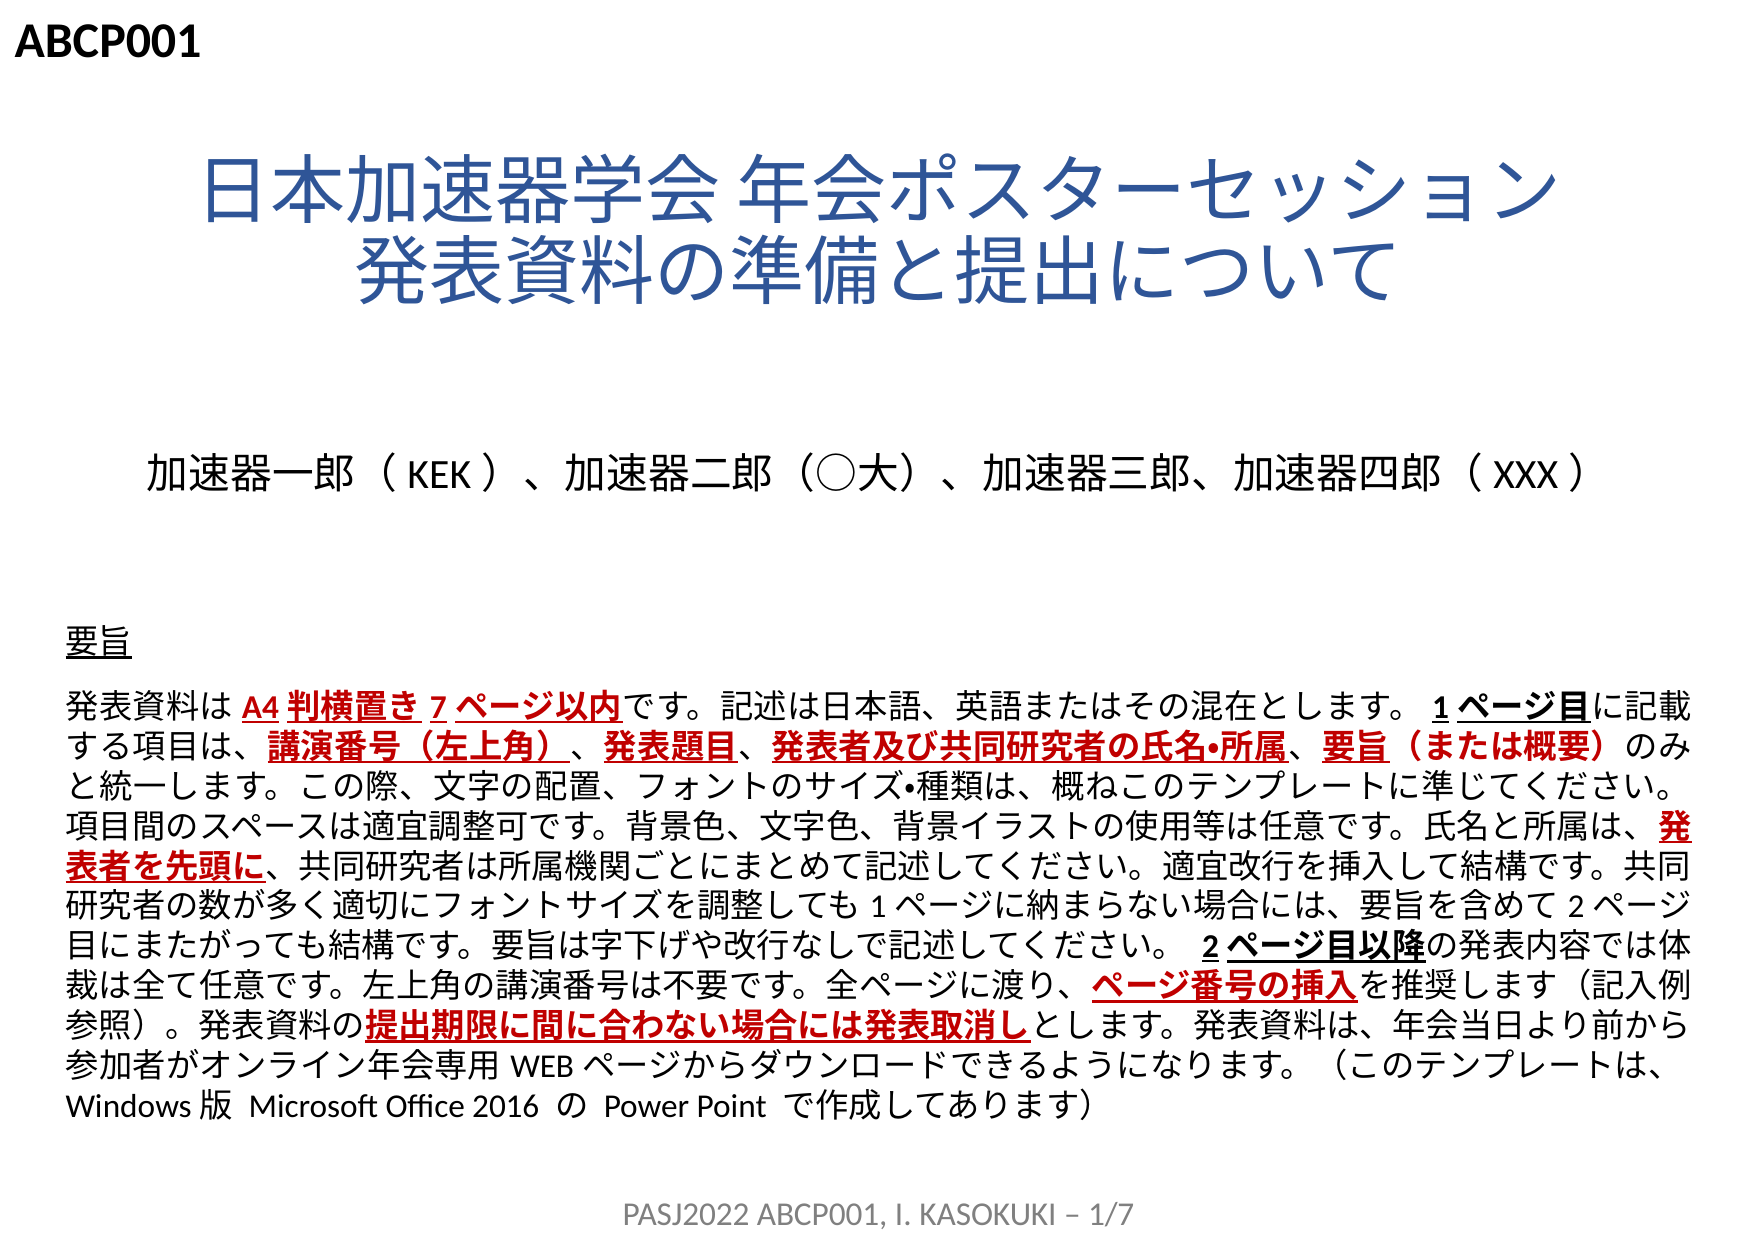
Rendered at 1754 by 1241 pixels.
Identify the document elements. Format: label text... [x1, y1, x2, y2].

title 日本加速器学会 年会ポスターセッション 発表資料の準備と提出について [33, 102, 1724, 366]
subtitle 加速器一郎（KEK）、加速器二郎（○大）、加速器三郎、加速器四郎（XXX） [50, 399, 1707, 551]
text_box 要旨 [50, 612, 1707, 668]
text_box 発表資料はA4判横置き7ページ以内です。記述は日本語、英語またはその混在とします。1ページ目に記載する項目は、講演番号（左上角）、発表題目、発表者及び共同研究者の氏名・所属、要旨（または概要）のみと統一します。この際、文字の配置、フォントのサイズ・種類は、概ねこのテンプレートに準じてください。項目間のスペースは適宜調整可です。背景色、文字色、背景イラストの使用等は任意です。氏名と所属は、発表者を先頭に、共同研究者は所属機関ごとにまとめて記述してください。適宜改行を挿入して結構です。共同研究者の数が多く適切にフォントサイズを調整しても1ページに納まらない場合には、要旨を含めて2ページ目にまたがっても結構です。要旨は字下げや改行なしで記述してください。 2ページ目以降の発表内容では体裁は全て任意です。左上角の講演番号は不要です。全ページに渡り、ページ番号の挿入を推奨します（記入例参照）。発表資料の提出期限に間に合わない場合には発表取消しとします。発表資料は、年会当日より前から参加者がオンライン年会専用WEBページからダウンロードできるようになります。（このテンプレートは、Windows版 Microsoft Office 2016 の Power Point で作成してあります） [50, 677, 1707, 1132]
text_box PASJ2022 ABCP001, I. KASOKUKI – 1/7 [1, 1184, 1754, 1240]
text_box ABCP001 [0, 0, 331, 75]
